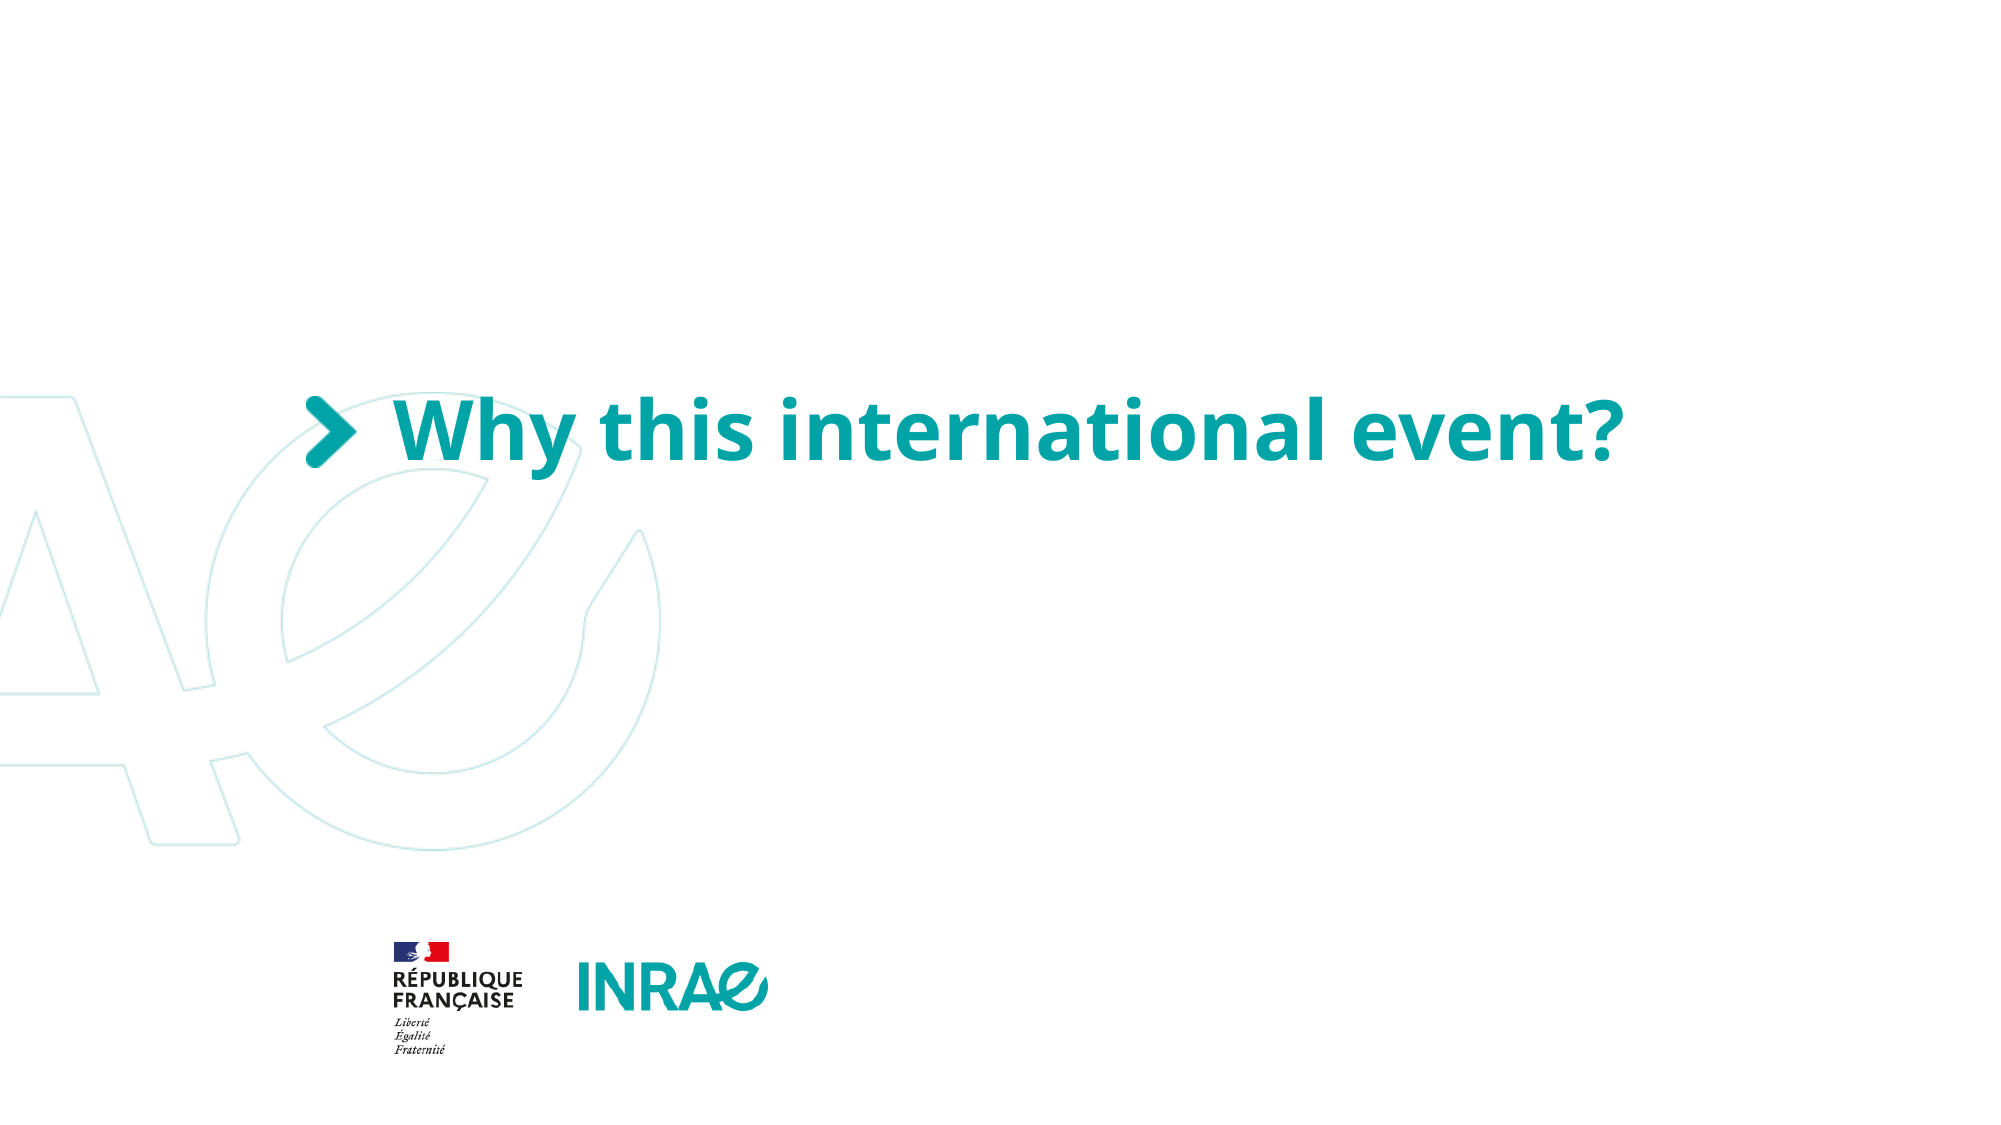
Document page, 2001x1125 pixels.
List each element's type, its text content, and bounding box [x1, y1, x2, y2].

picture [394, 923, 769, 1071]
title Why this international event? [394, 381, 1894, 555]
picture [0, 392, 669, 851]
